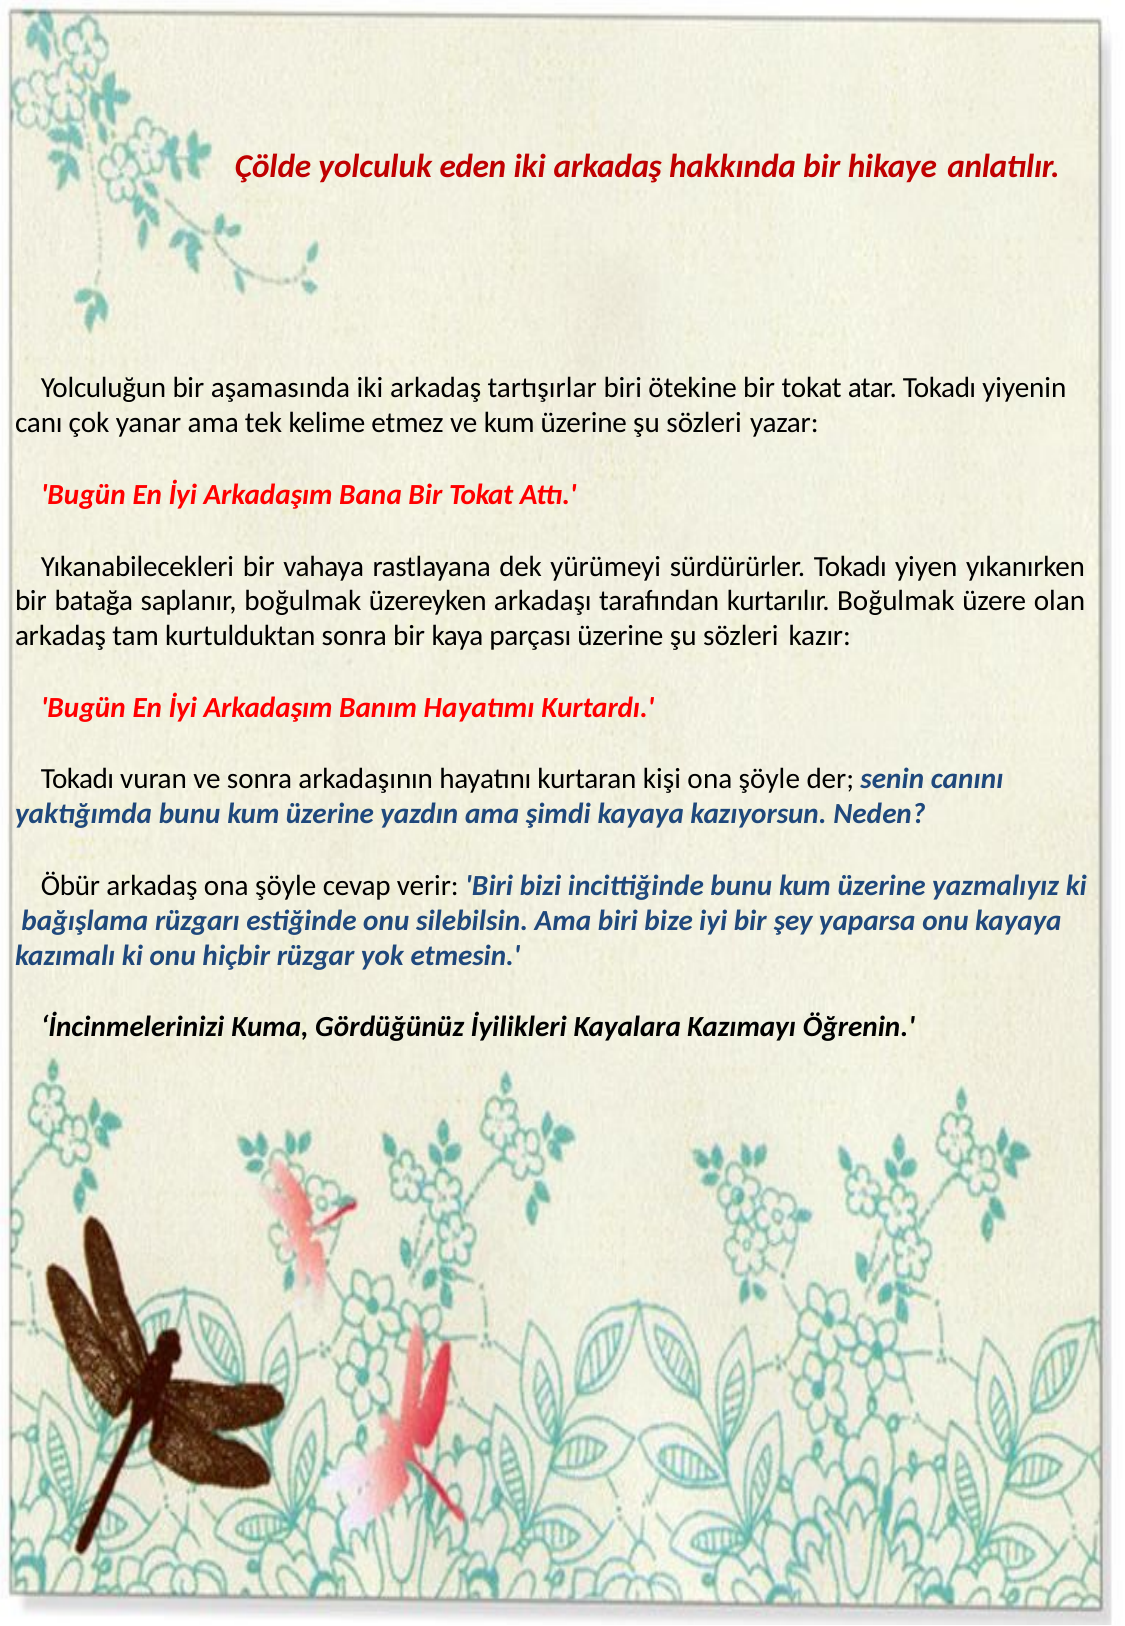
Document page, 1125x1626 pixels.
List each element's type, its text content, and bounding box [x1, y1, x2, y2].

text_box Çölde yolculuk eden iki arkadaş hakkında bir hikaye anlatılır. [232, 144, 1072, 185]
text_box [0, 0, 1125, 1625]
text_box Yolculuğun bir aşamasında iki arkadaş tartışırlar biri ötekine bir tokat atar. Tokadı yiyenin canı çok yanar ama tek kelime etmez ve kum üzerine şu sözleri yazar: 'Bugün En İyi Arkadaşım Bana Bir Tokat Attı.' Yıkanabilecekleri bir vahaya rastlayana dek yürümeyi sürdürürler. Tokadı yiyen yıkanırken bir batağa saplanır, boğulmak üzereyken arkadaşı tarafından kurtarılır. Boğulmak üzere olan arkadaş tam kurtulduktan sonra bir kaya parçası üzerine şu sözleri kazır: 'Bugün En İyi Arkadaşım Banım Hayatımı Kurtardı.' Tokadı vuran ve sonra arkadaşının hayatını kurtaran kişi ona şöyle der; senin canını yaktığımda bunu kum üzerine yazdın ama şimdi kayaya kazıyorsun. Neden? Öbür arkadaş ona şöyle cevap verir: 'Biri bizi incittiğinde bunu kum üzerine yazmalıyız ki bağışlama rüzgarı estiğinde onu silebilsin. Ama biri bize iyi bir şey yaparsa onu kayaya kazımalı ki onu hiçbir rüzgar yok etmesin.' ‘İncinmelerinizi Kuma, Gördüğünüz İyilikleri Kayalara Kazımayı Öğrenin.' [12, 368, 1095, 1043]
